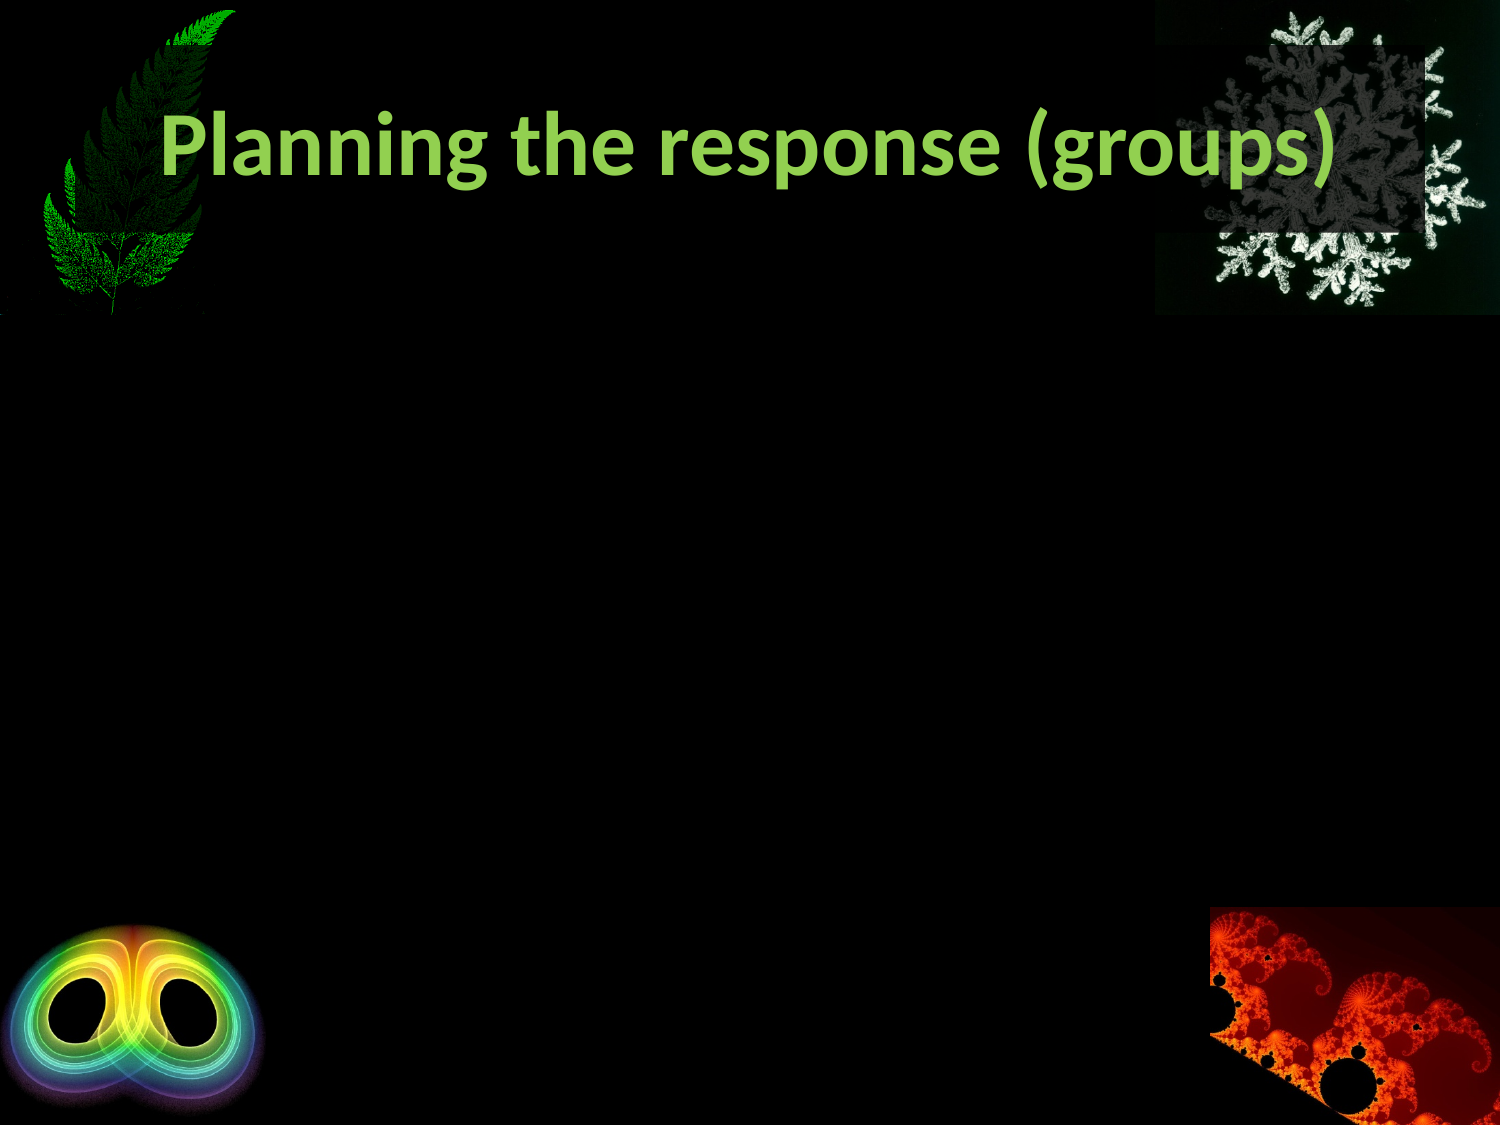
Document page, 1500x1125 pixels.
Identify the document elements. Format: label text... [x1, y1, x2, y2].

picture [1155, 0, 1500, 315]
title Planning the response (groups) [248, 45, 1150, 233]
picture [0, 912, 266, 1125]
picture [0, 0, 245, 315]
picture [1210, 907, 1500, 1125]
